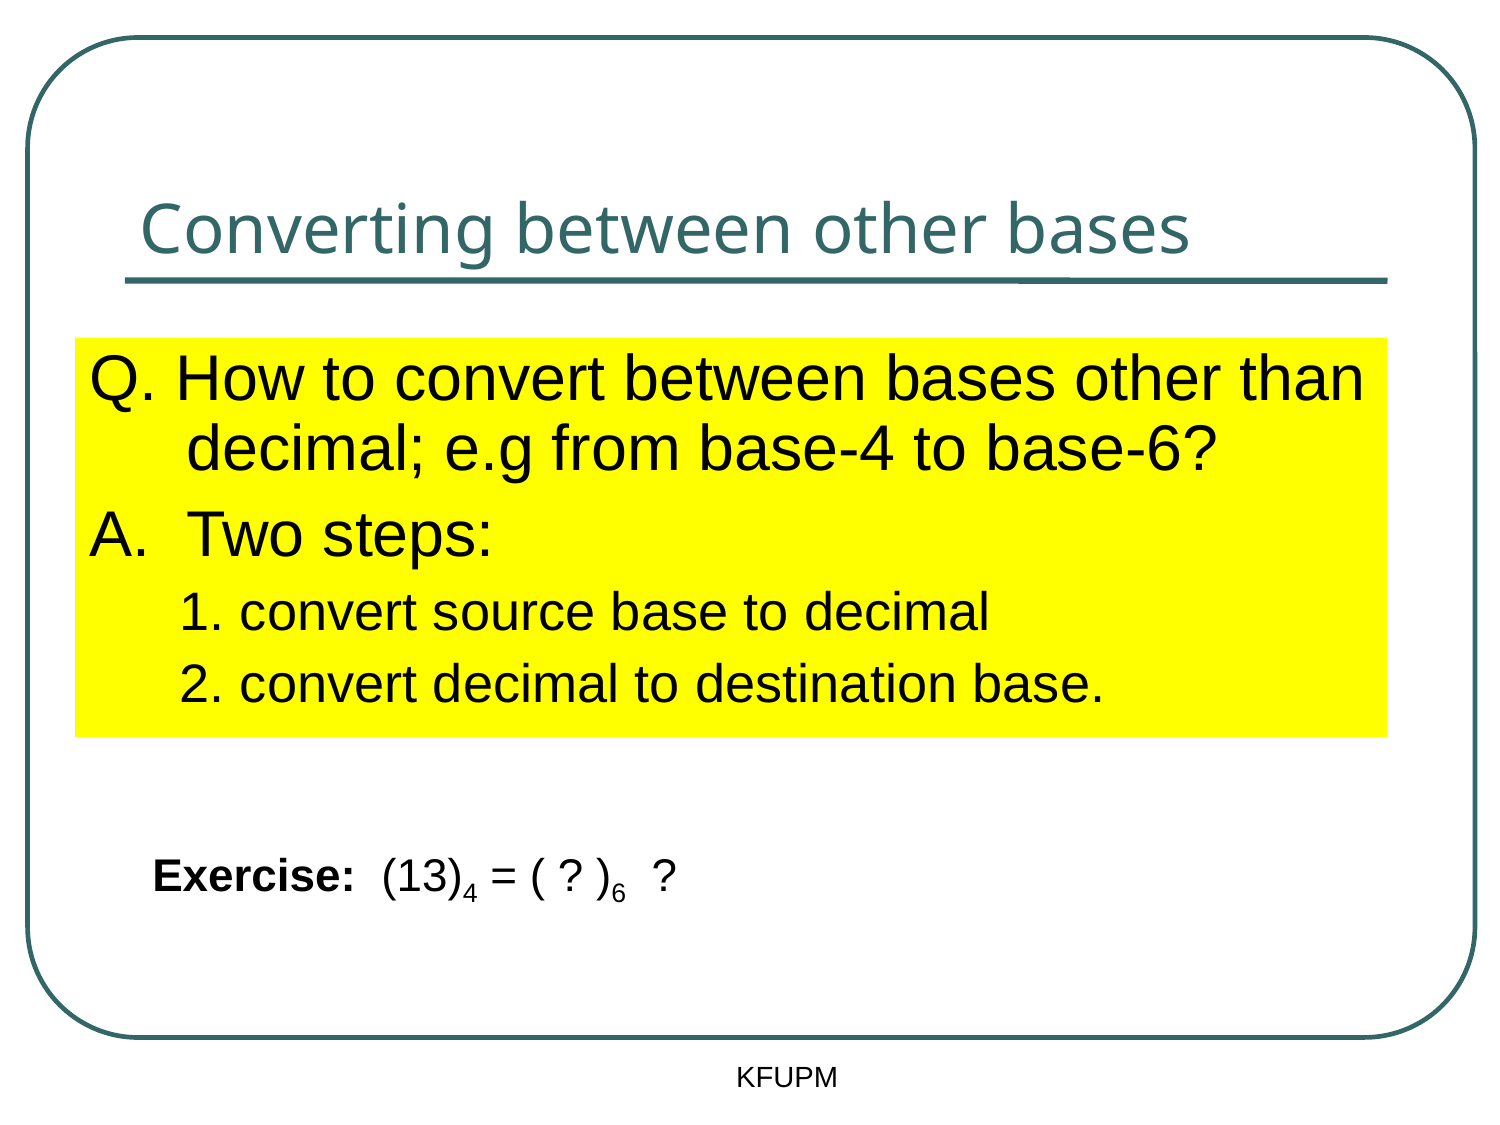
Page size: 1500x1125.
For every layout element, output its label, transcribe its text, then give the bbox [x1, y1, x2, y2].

footer KFUPM [549, 1050, 1025, 1125]
title Converting between other bases [124, 87, 1388, 275]
text_box Q. How to convert between bases other than decimal; e.g from base-4 to base-6? Two steps: 1. convert source base to decimal 2. convert decimal to destination base. [75, 337, 1388, 738]
list Exercise: (13)4 = ( ? )6 ? [137, 837, 1388, 975]
